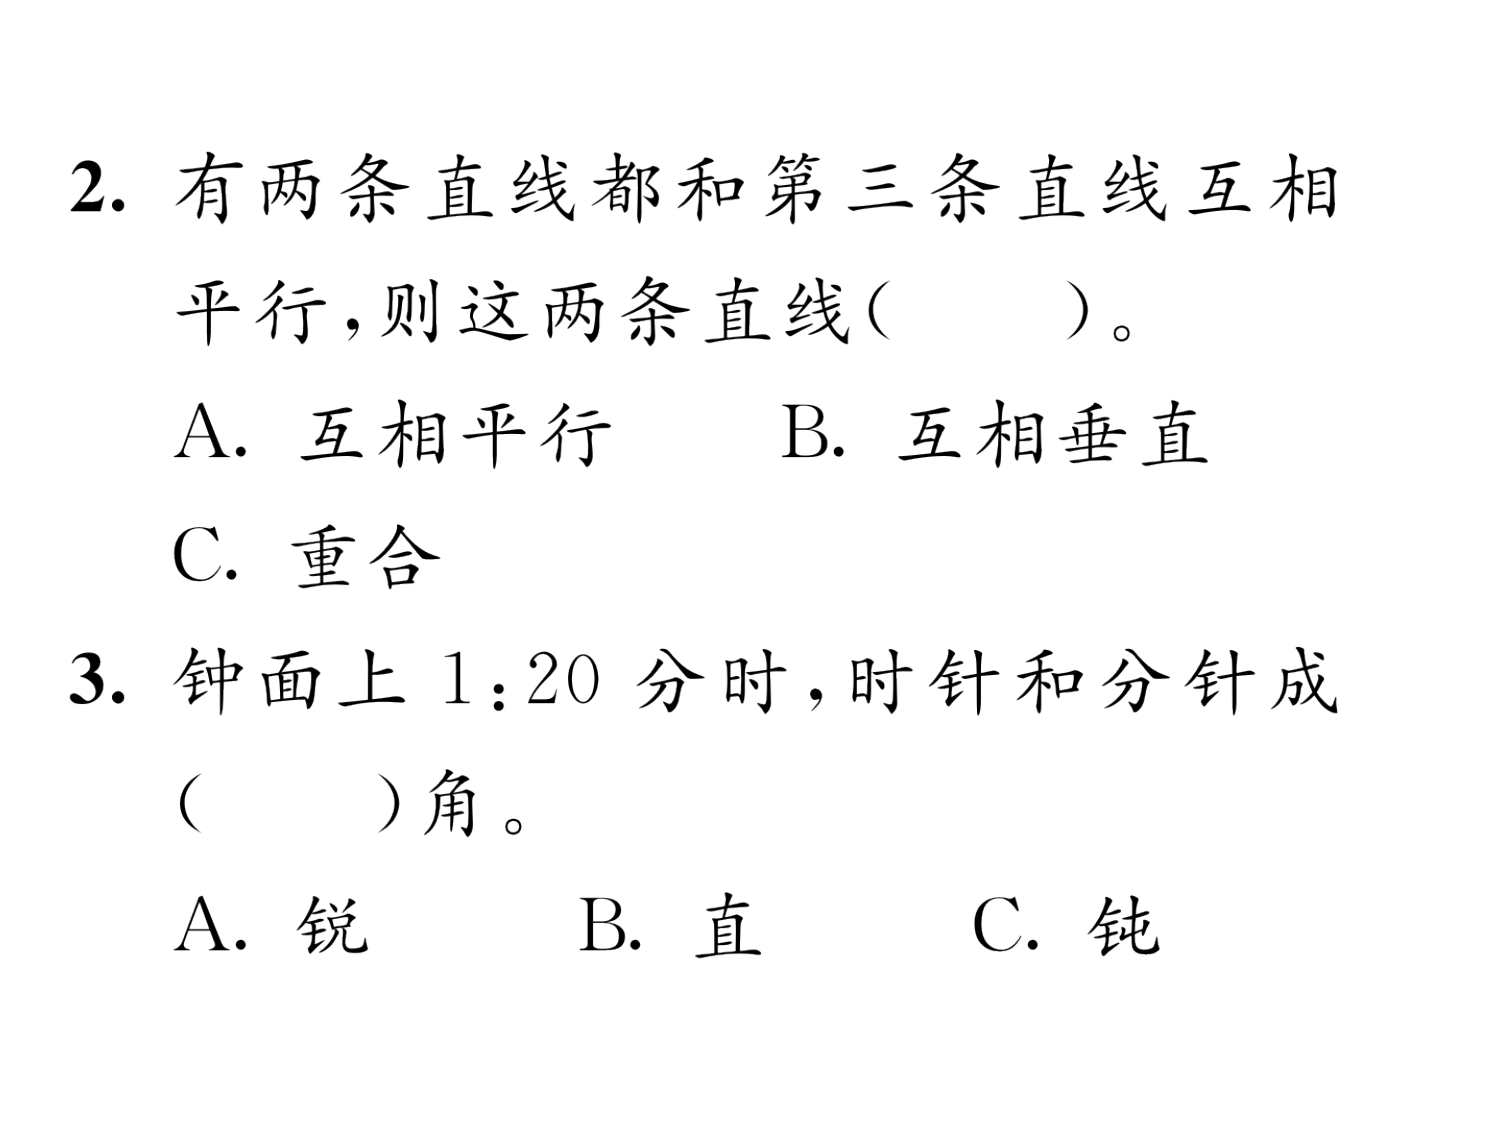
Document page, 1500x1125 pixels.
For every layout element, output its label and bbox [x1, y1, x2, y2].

picture [64, 137, 1483, 992]
